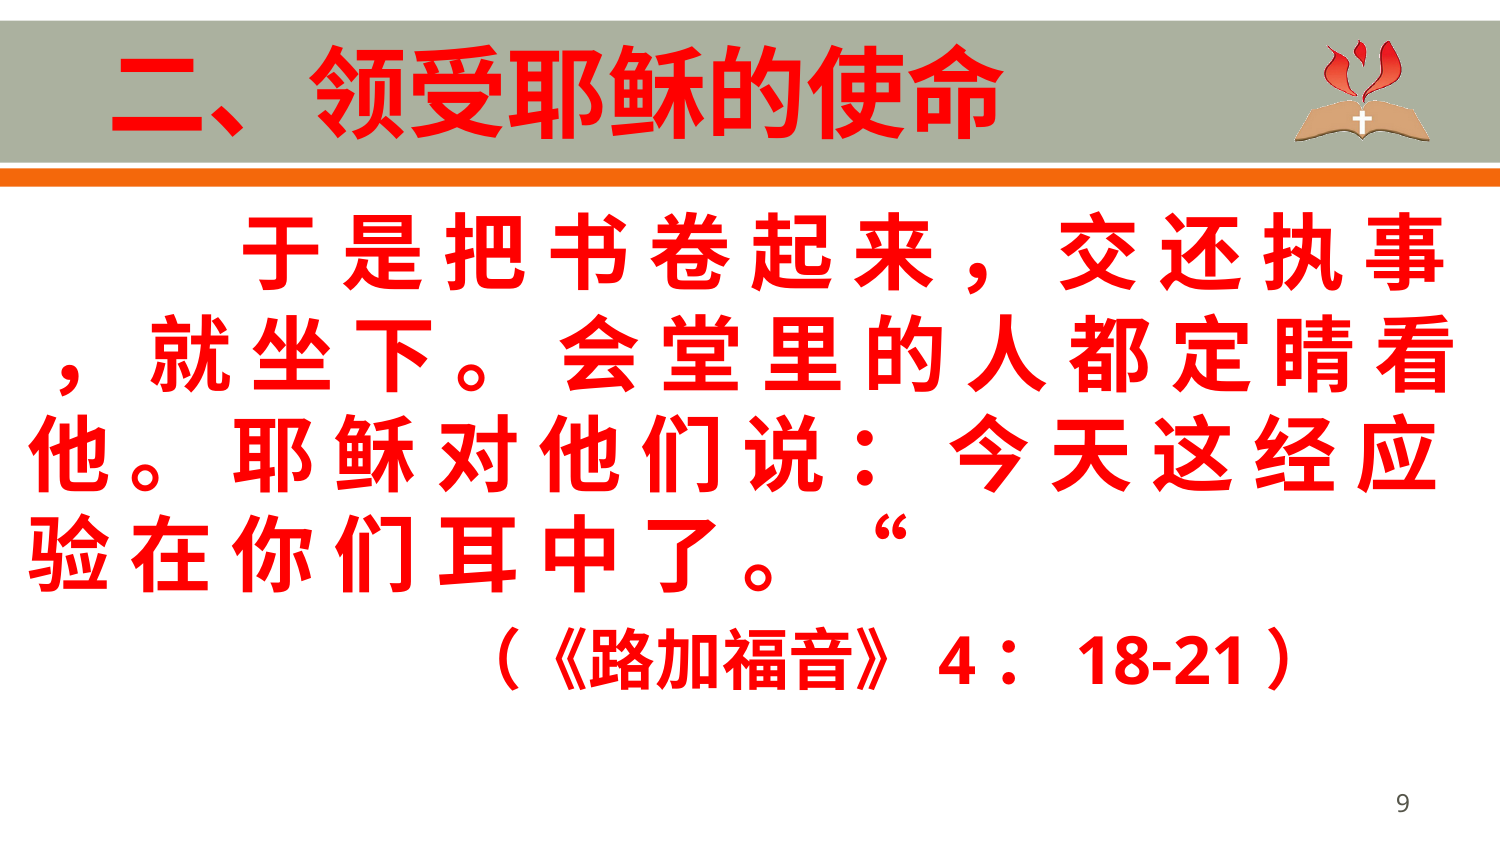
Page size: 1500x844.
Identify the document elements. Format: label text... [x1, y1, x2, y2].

slide_number 9 [1074, 782, 1425, 827]
picture [1300, 35, 1434, 144]
list 于 是 把 书 卷 起 来 ， 交 还 执 事 ， 就 坐 下 。 会 堂 里 的 人 都 定 睛 看 他 。 耶 稣 对 他 们 说 ： 今 天 这 经 应 验 在 你 们 耳 中 了 。“ （《路加福音》4：18-21） [12, 184, 1488, 844]
title 二、领受耶稣的使命 [0, 22, 1300, 160]
